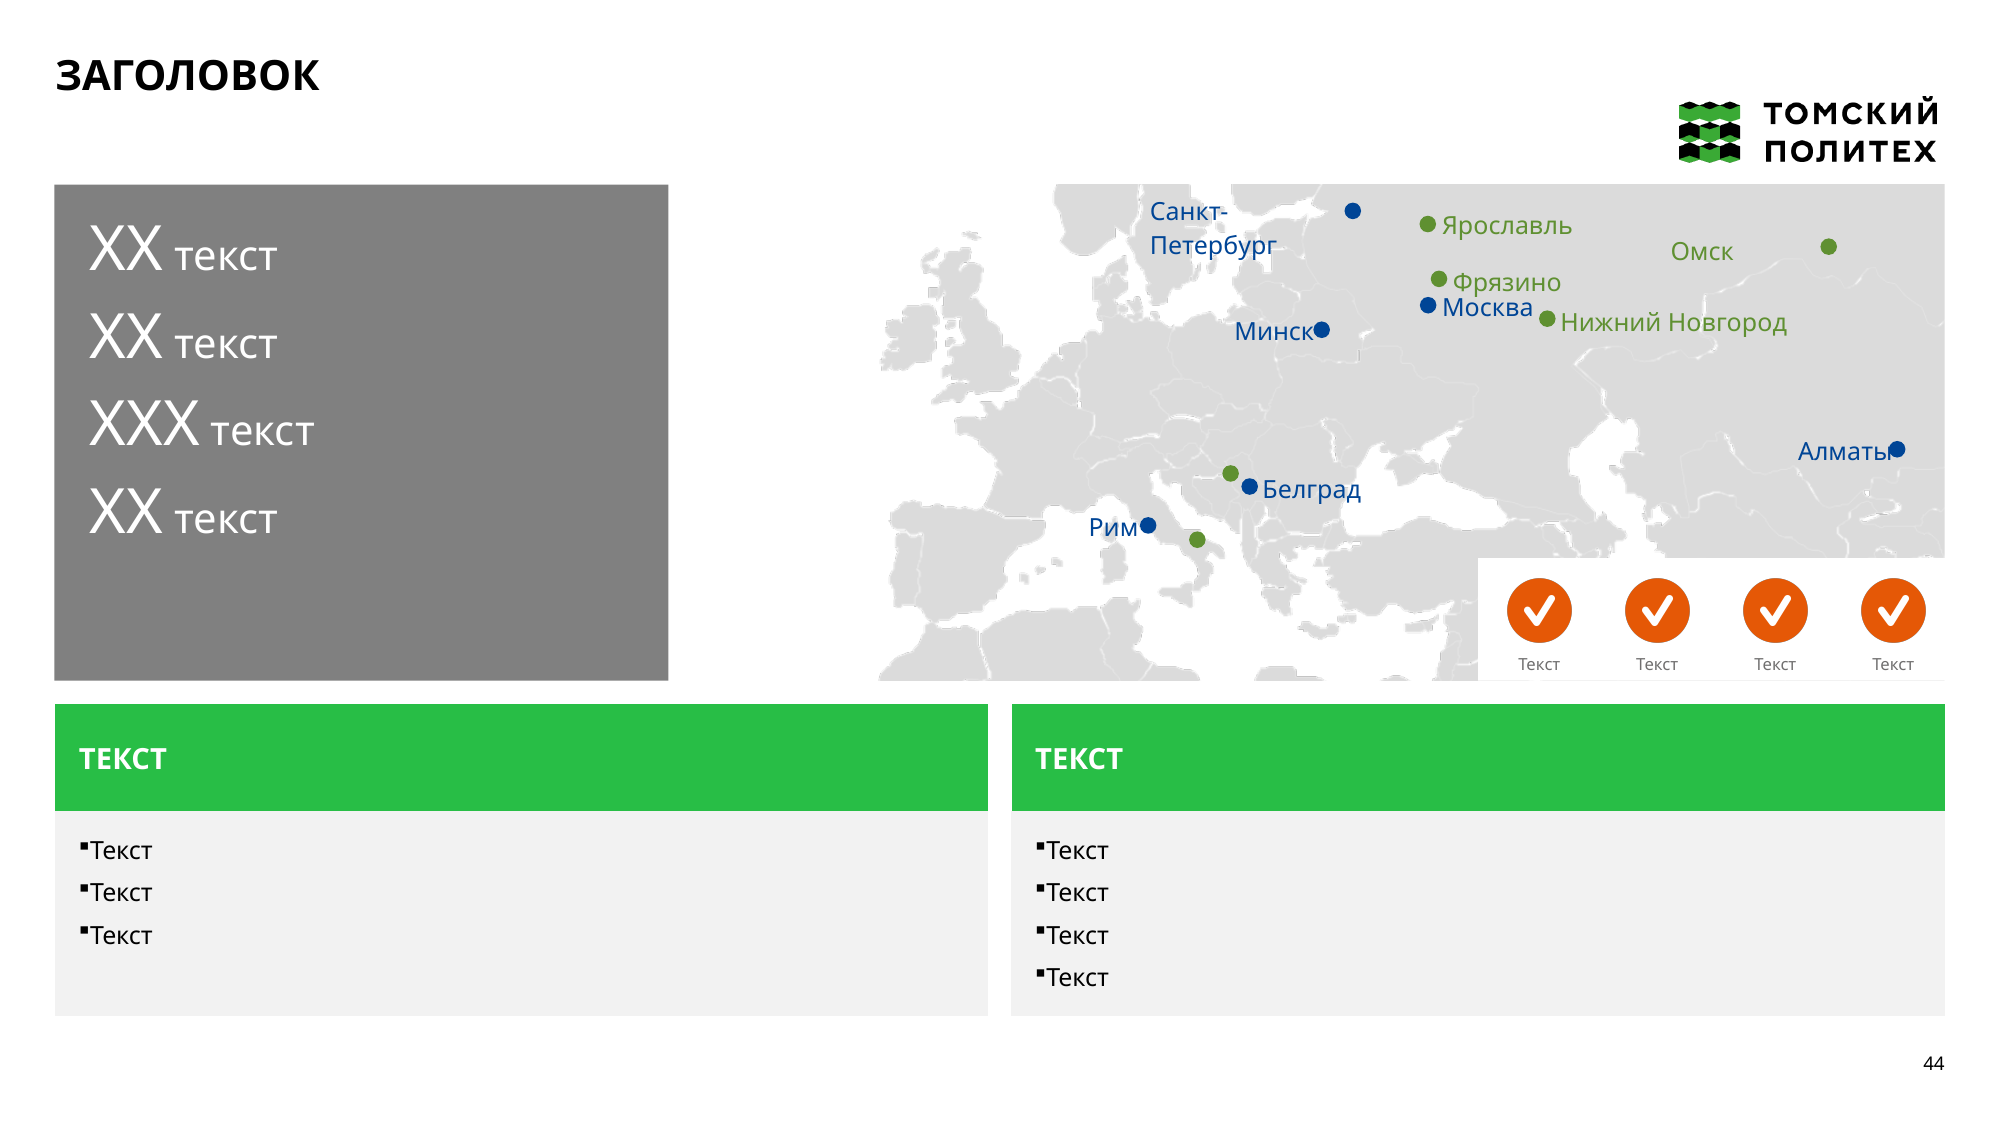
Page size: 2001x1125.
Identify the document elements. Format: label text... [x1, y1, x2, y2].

text_box ЗАГОЛОВОК [55, 48, 1857, 99]
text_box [1609, 578, 1706, 675]
picture [1679, 96, 1937, 163]
text_box Текст Текст Текст Текст [1009, 808, 1947, 1018]
slide_number 44 [1431, 1034, 1960, 1095]
picture [861, 184, 1945, 681]
text_box Текст Текст Текст [53, 813, 990, 1018]
text_box XX текст XX текст XXX текст XX текст [52, 183, 671, 683]
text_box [1735, 578, 1816, 675]
text_box ТЕКСТ [53, 702, 990, 813]
text_box ТЕКСТ [1010, 702, 1947, 813]
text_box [1499, 578, 1580, 675]
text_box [1845, 578, 1942, 675]
